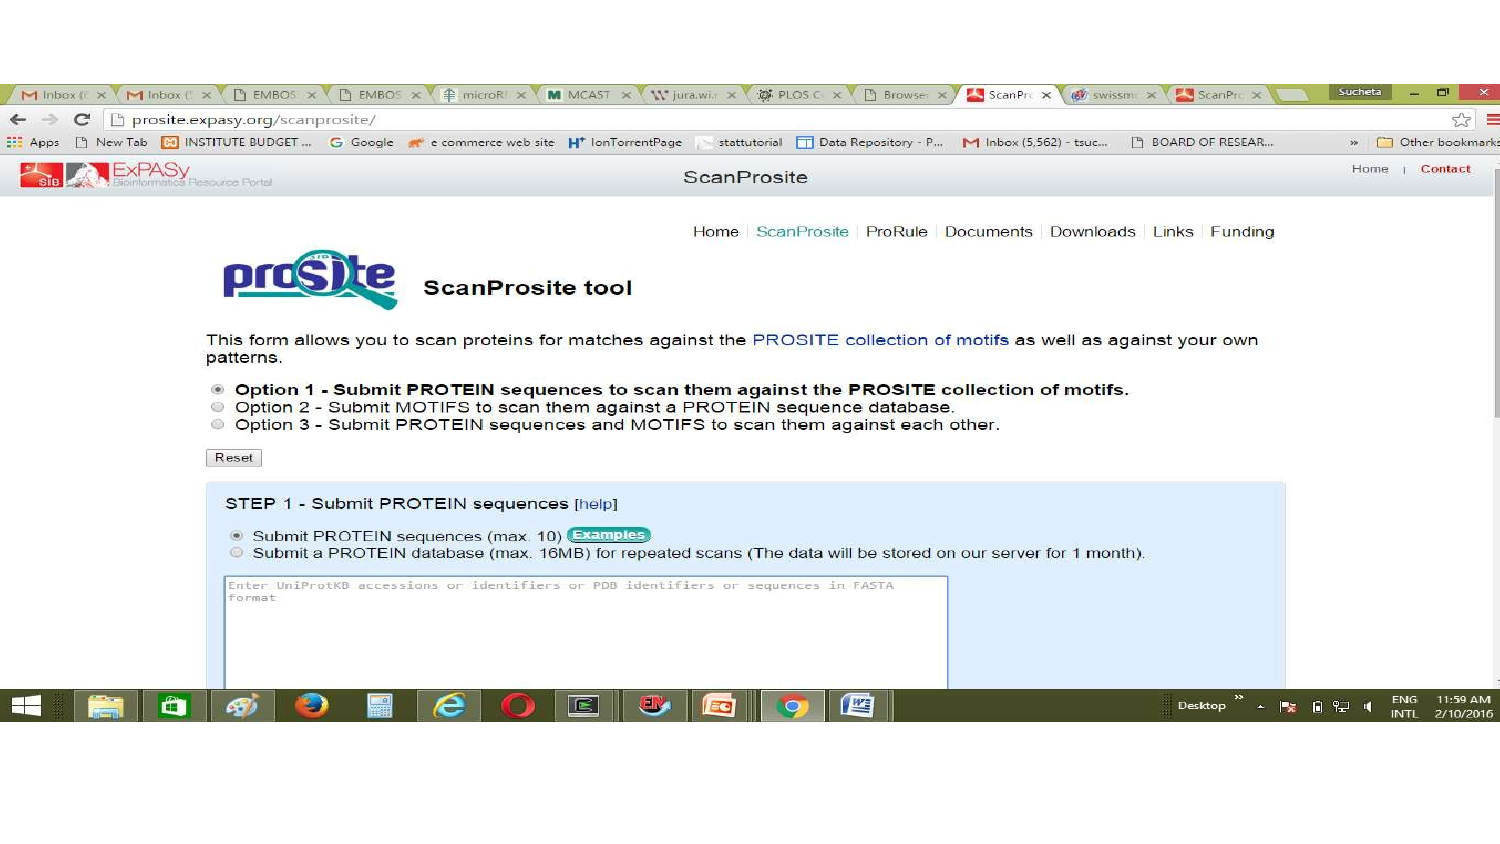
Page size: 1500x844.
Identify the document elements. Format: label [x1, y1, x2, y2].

text_box [0, 84, 1500, 722]
